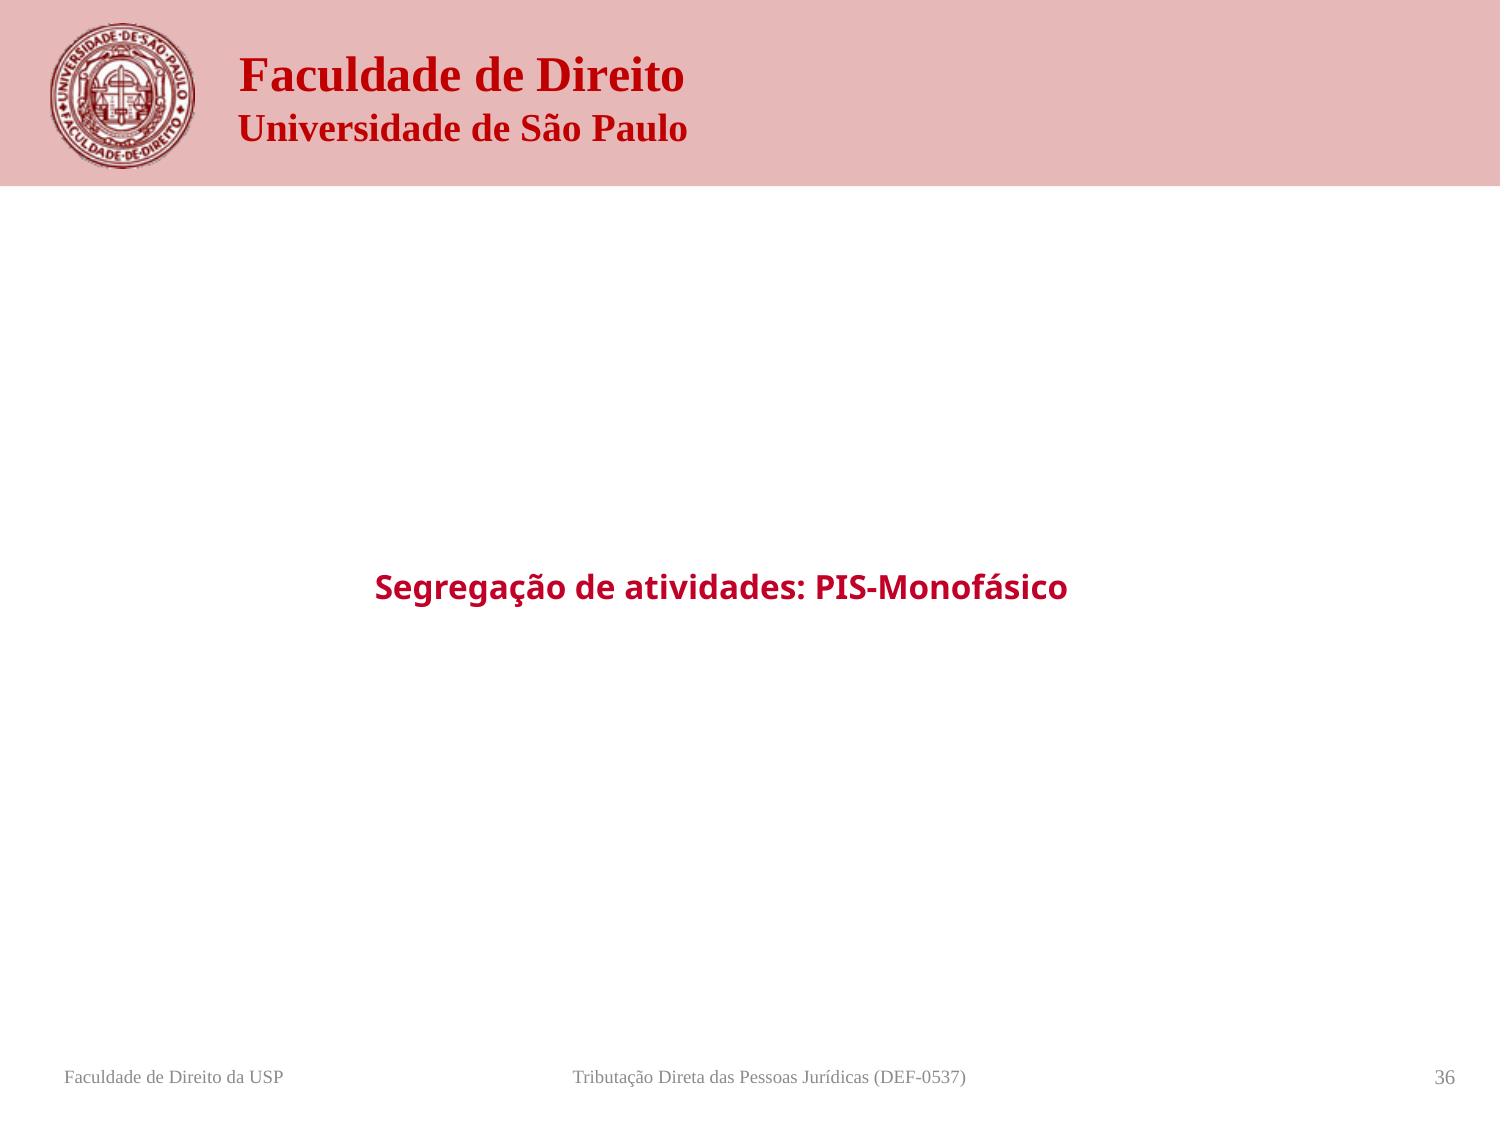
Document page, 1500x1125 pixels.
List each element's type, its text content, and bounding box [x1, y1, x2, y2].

text_box Segregação de atividades: PIS-Monofásico [359, 550, 1085, 674]
picture [49, 23, 195, 169]
